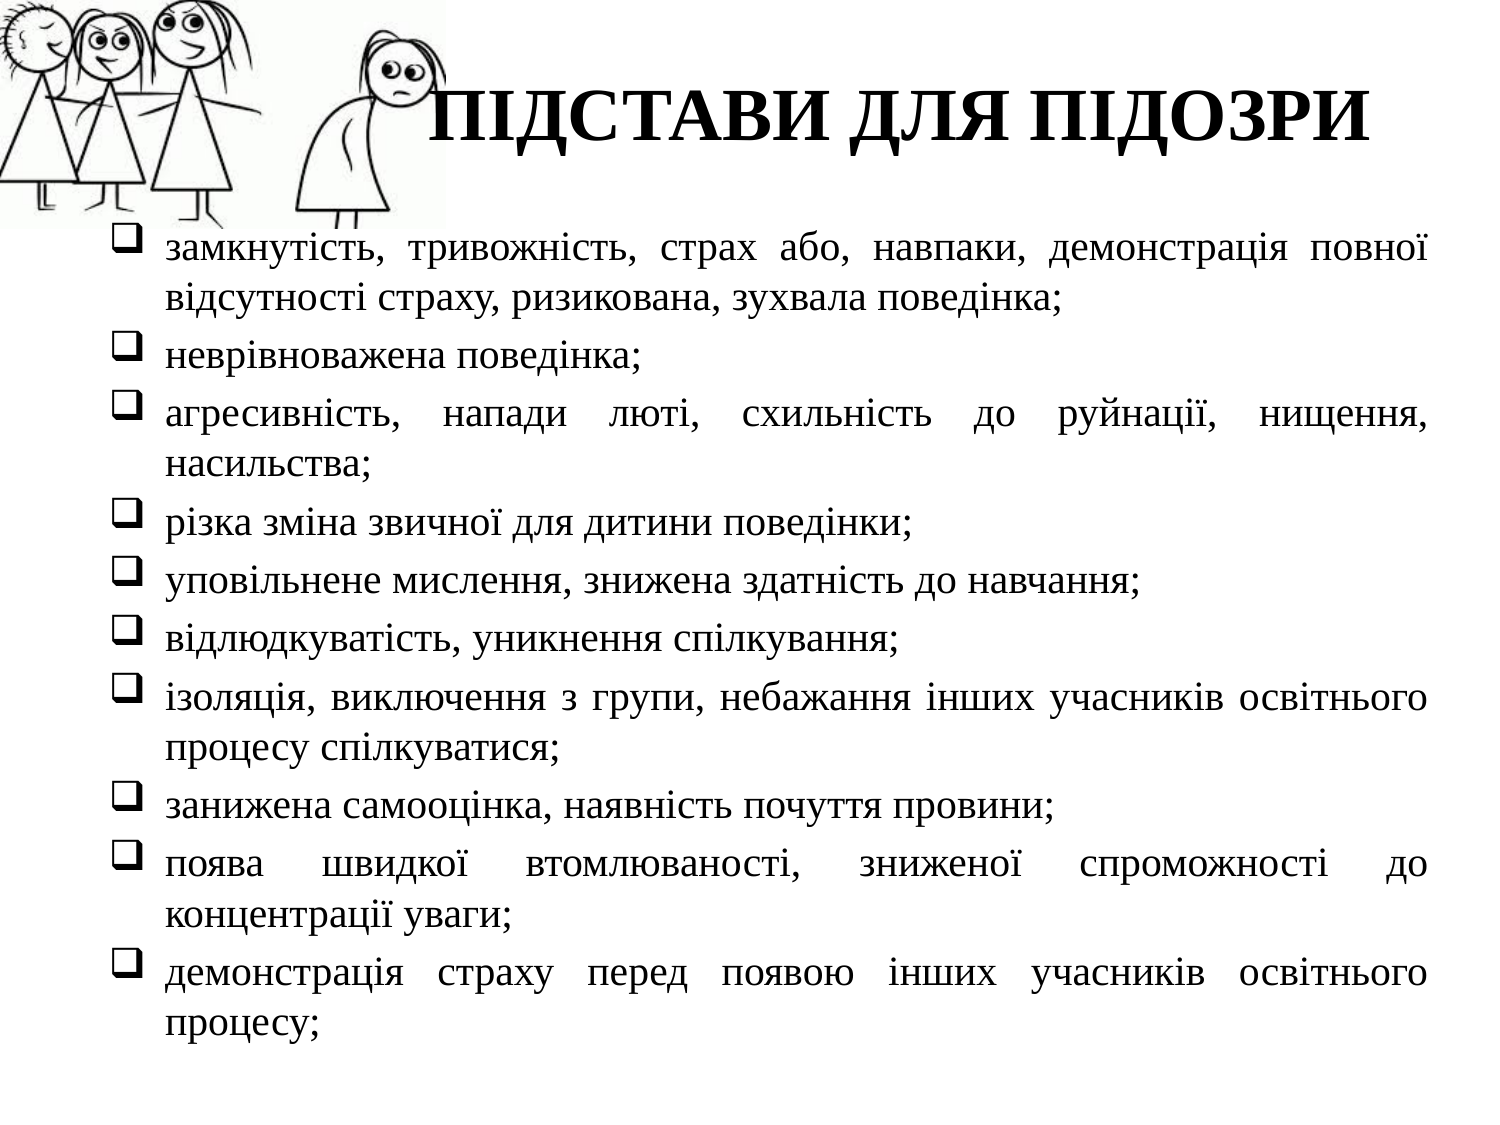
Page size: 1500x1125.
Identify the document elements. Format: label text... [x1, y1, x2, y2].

picture [0, 0, 446, 229]
list замкнутість, тривожність, страх або, навпаки, демонстрація повної відсутності страху, ризикована, зухвала поведінка; неврівноважена поведінка; агресивність, напади люті, схильність до руйнації, нищення, насильства; різка зміна звичної для дитини поведінки; уповільнене мислення, знижена здатність до навчання; відлюдкуватість, уникнення спілкування; ізоляція, виключення з групи, небажання інших учасників освітнього процесу спілкуватися; занижена самооцінка, наявність почуття провини; поява швидкої втомлюваності, зниженої спроможності до концентрації уваги; демонстрація страху перед появою інших учасників освітнього процесу; [93, 210, 1444, 954]
title ПІДСТАВИ ДЛЯ ПІДОЗРИ [449, 45, 1425, 176]
